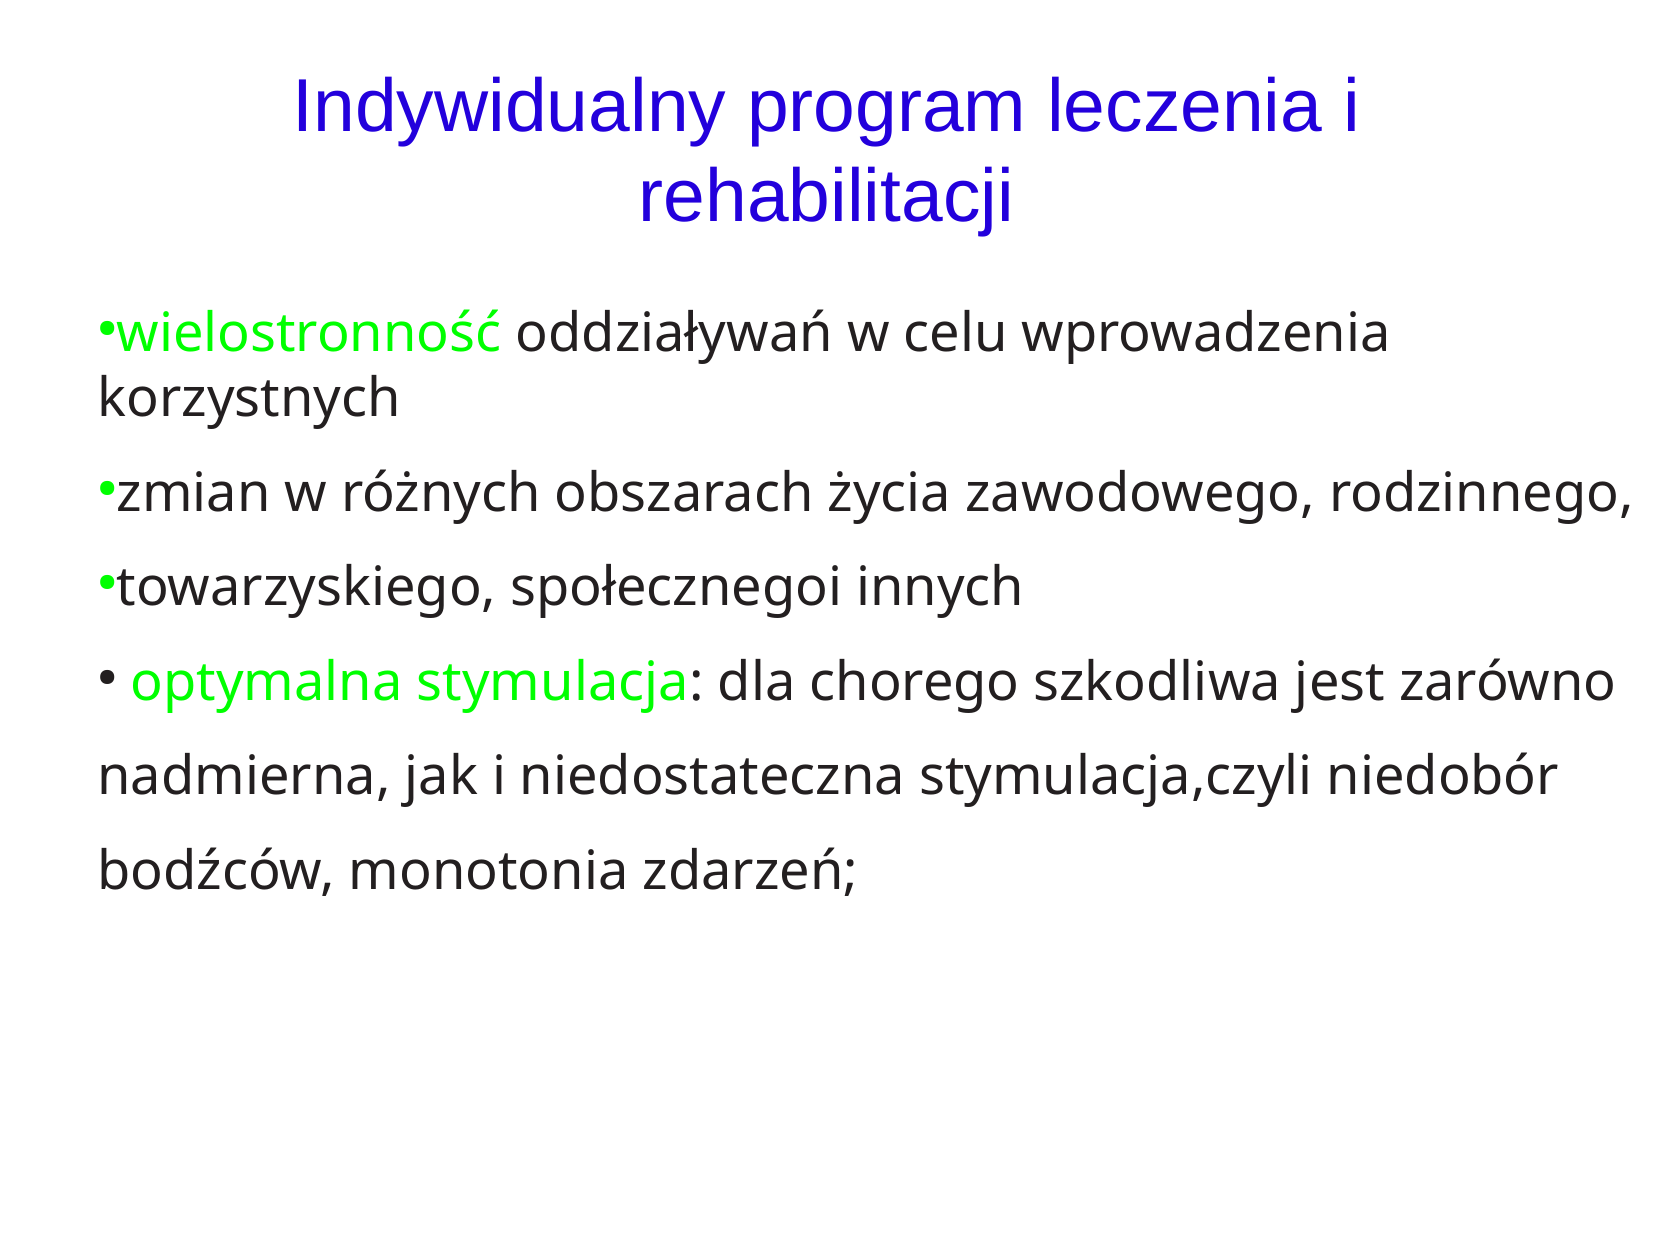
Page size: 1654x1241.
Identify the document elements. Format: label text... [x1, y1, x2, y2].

title Indywidualny program leczenia i rehabilitacji [82, 49, 1571, 272]
list wielostronność oddziaływań w celu wprowadzenia korzystnych zmian w różnych obszarach życia zawodowego, rodzinnego, towarzyskiego, społecznegoi innych optymalna stymulacja: dla chorego szkodliwa jest zarówno nadmierna, jak i niedostateczna stymulacja,czyli niedobór bodźców, monotonia zdarzeń; [82, 290, 1654, 1010]
